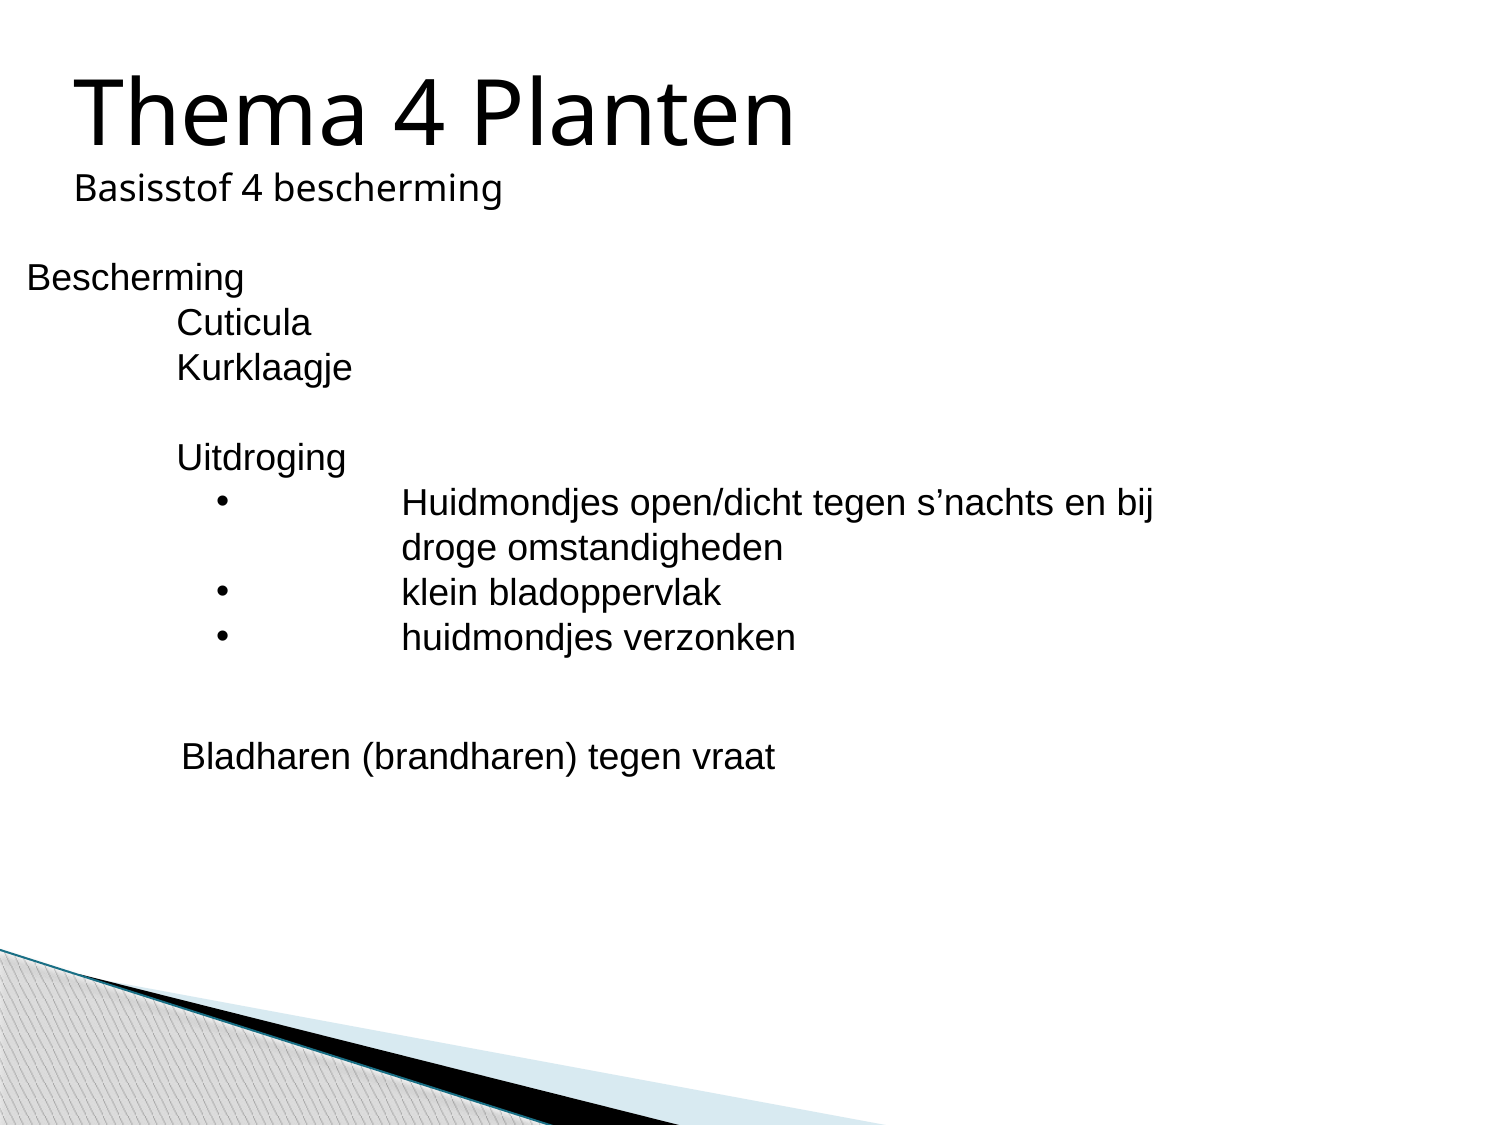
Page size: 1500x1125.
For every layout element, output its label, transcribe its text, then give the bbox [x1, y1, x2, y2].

text_box Bladharen (brandharen) tegen vraat [0, 679, 856, 785]
text_box Thema 4 Planten Basisstof 4 bescherming [58, 46, 1243, 217]
text_box Bescherming Cuticula Kurklaagje Uitdroging Huidmondjes open/dicht tegen s’nachts en bij droge omstandigheden klein bladoppervlak huidmondjes verzonken [11, 246, 1500, 756]
